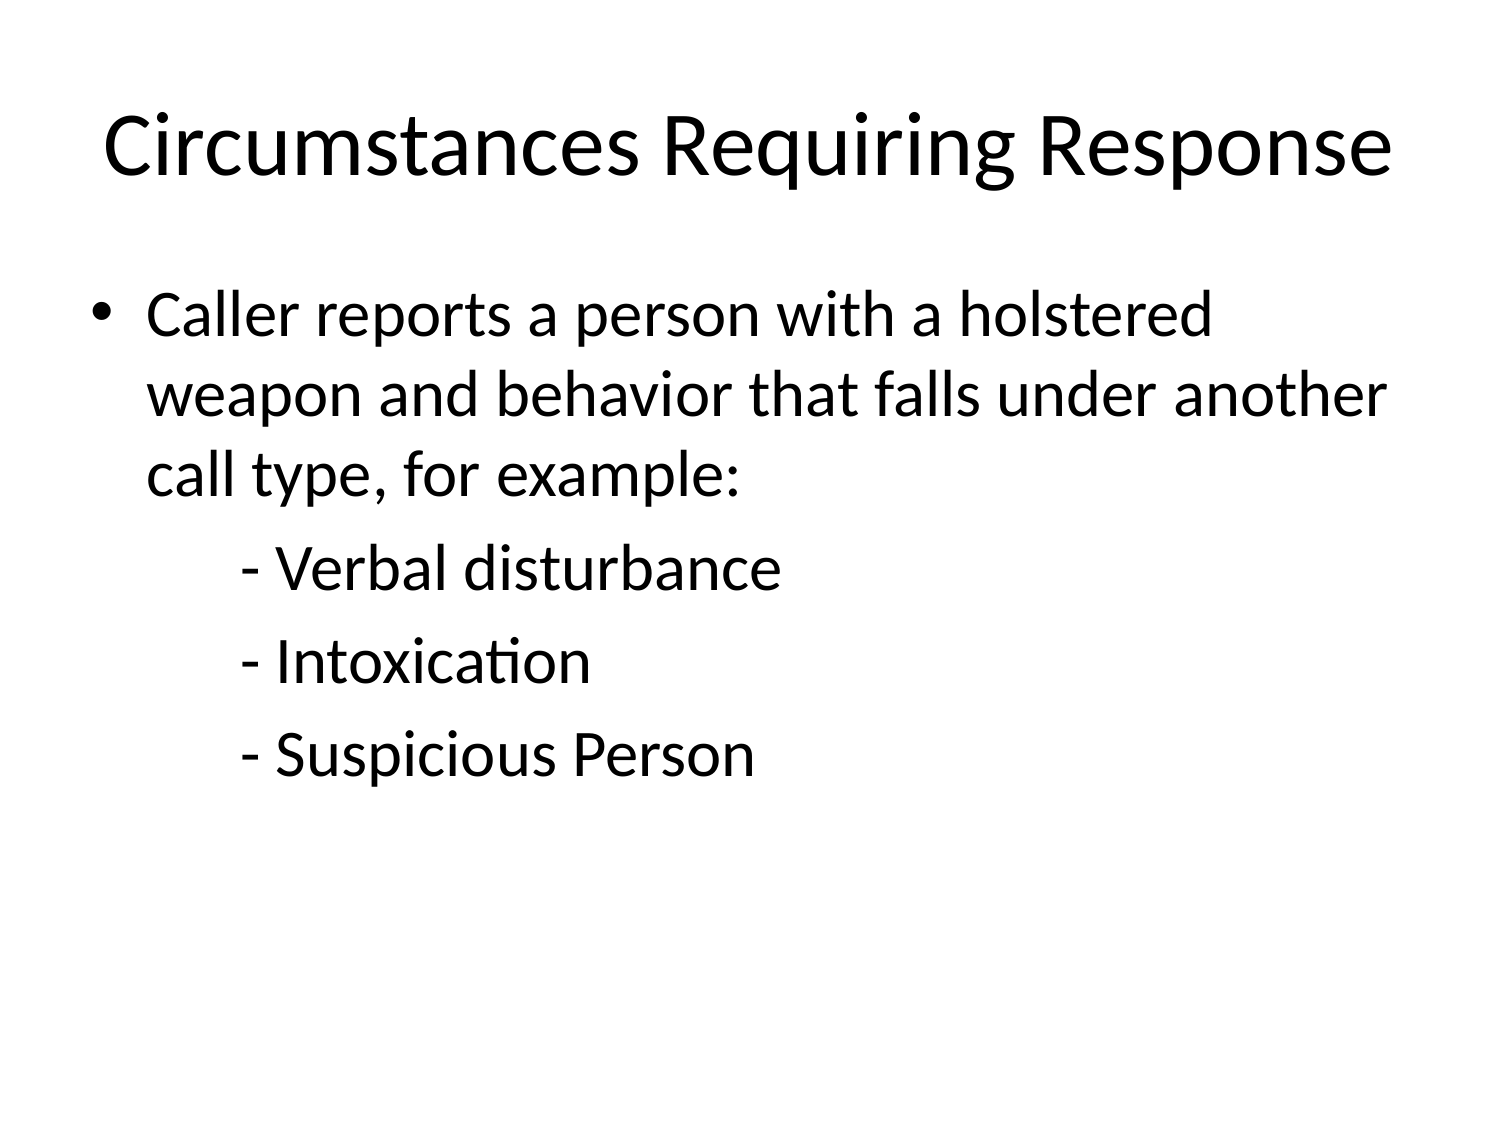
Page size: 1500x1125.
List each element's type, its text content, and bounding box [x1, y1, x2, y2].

title Circumstances Requiring Response [75, 45, 1425, 233]
list Caller reports a person with a holstered weapon and behavior that falls under another call type, for example: - Verbal disturbance - Intoxication - Suspicious Person [75, 262, 1425, 1005]
